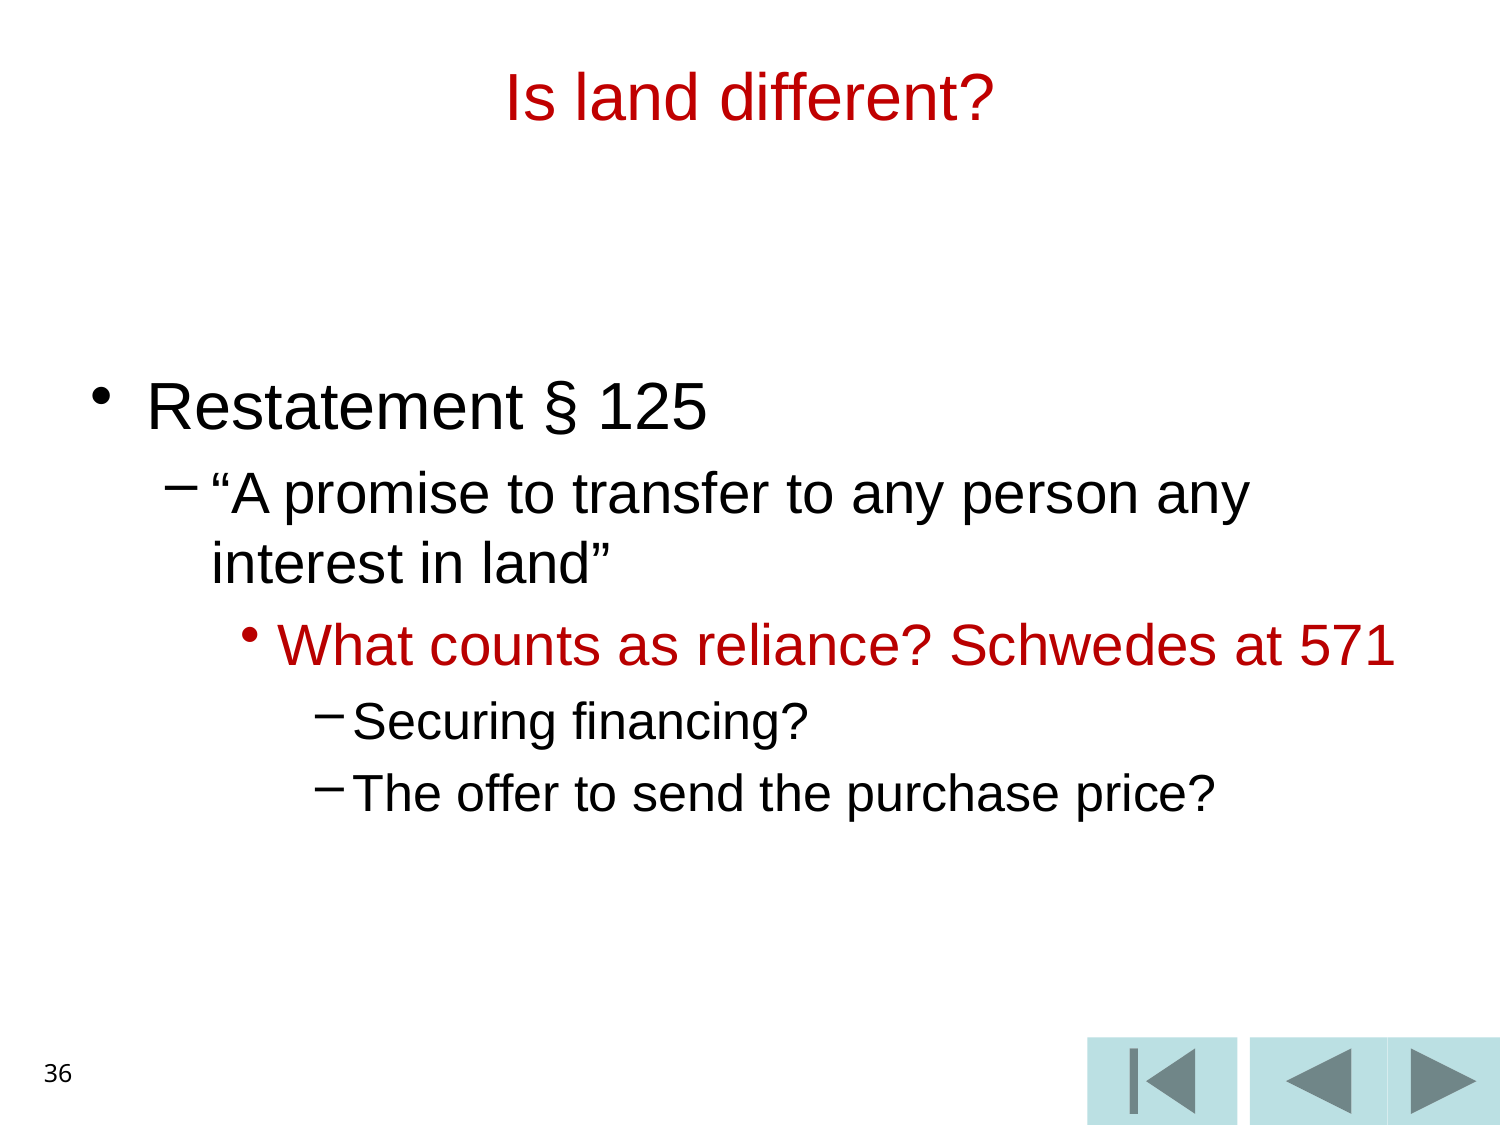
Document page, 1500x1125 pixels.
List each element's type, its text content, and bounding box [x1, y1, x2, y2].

list Restatement § 125 “A promise to transfer to any person any interest in land” What counts as reliance? Schwedes at 571 Securing financing? The offer to send the purchase price? [75, 262, 1425, 1005]
slide_number 36 [0, 1049, 88, 1125]
title Is land different? [0, 0, 1500, 188]
